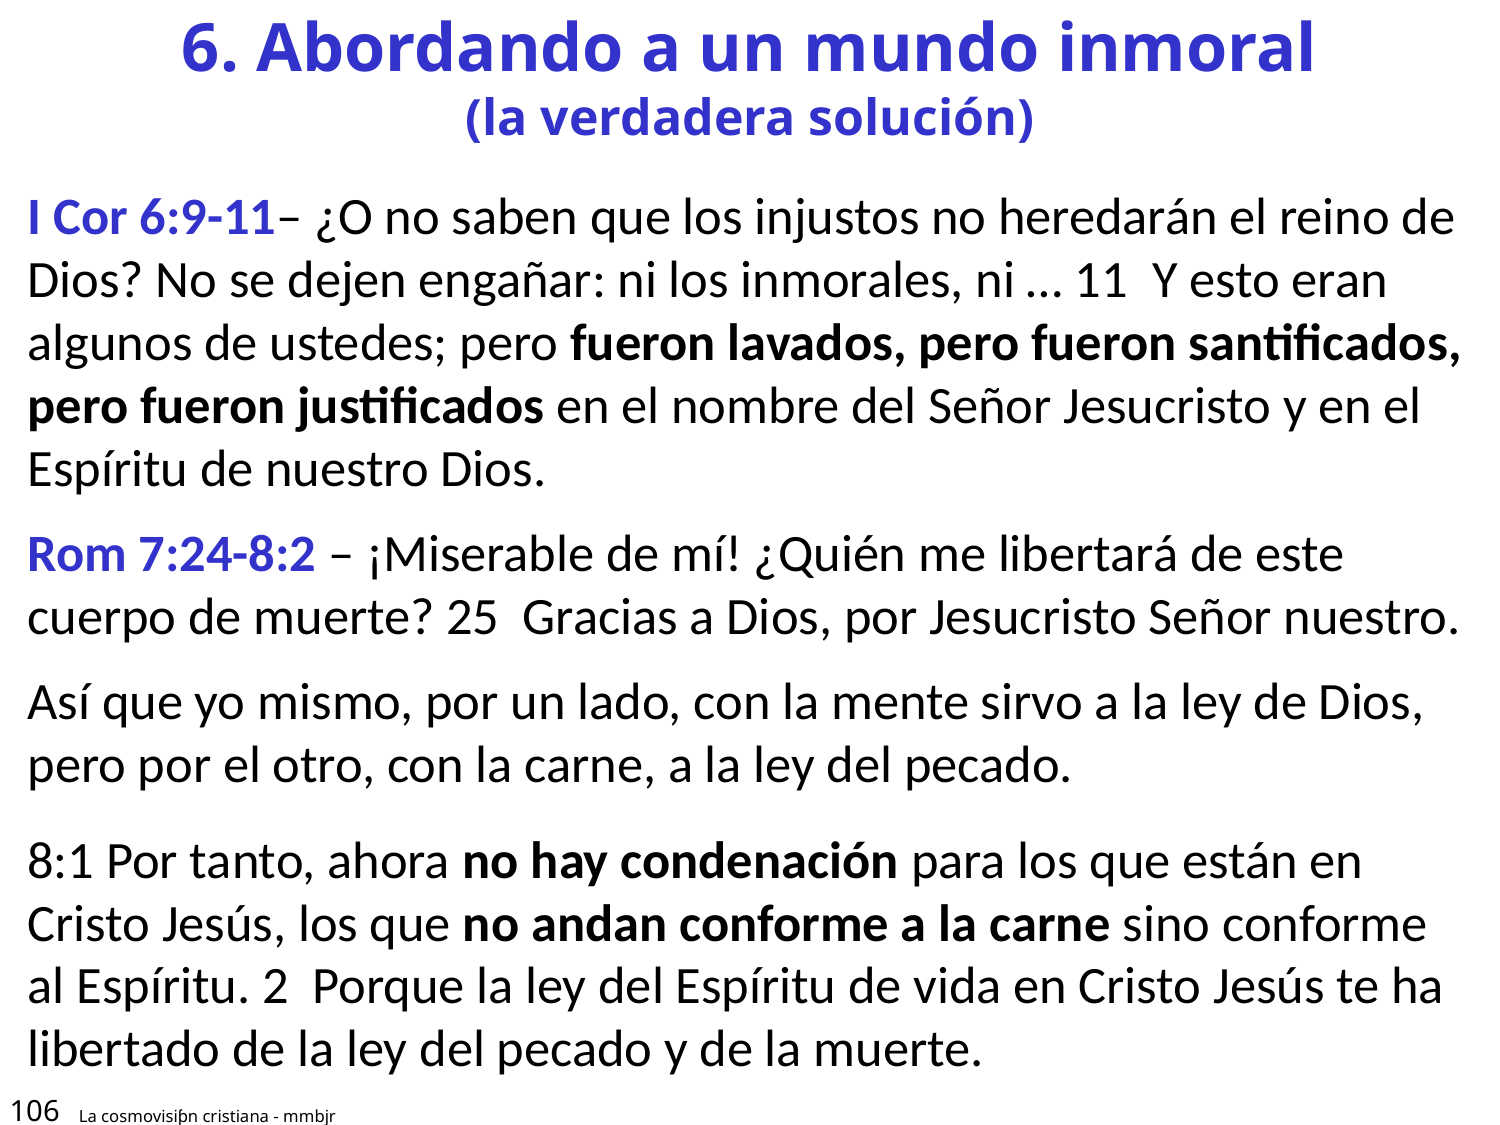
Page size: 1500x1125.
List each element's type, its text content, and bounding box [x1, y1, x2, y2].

list I Cor 6:9-11– ¿O no saben que los injustos no heredarán el reino de Dios? No se dejen engañar: ni los inmorales, ni … 11 Y esto eran algunos de ustedes; pero fueron lavados, pero fueron santificados, pero fueron justificados en el nombre del Señor Jesucristo y en el Espíritu de nuestro Dios. Rom 7:24-8:2 – ¡Miserable de mí! ¿Quién me libertará de este cuerpo de muerte? 25 Gracias a Dios, por Jesucristo Señor nuestro. Así que yo mismo, por un lado, con la mente sirvo a la ley de Dios, pero por el otro, con la carne, a la ley del pecado. 8:1 Por tanto, ahora no hay condenación para los que están en Cristo Jesús, los que no andan conforme a la carne sino conforme al Espíritu. 2 Porque la ley del Espíritu de vida en Cristo Jesús te ha libertado de la ley del pecado y de la muerte. [12, 174, 1488, 1100]
slide_number 106 [0, 1084, 307, 1125]
title 6. Abordando a un mundo inmoral (la verdadera solución) [0, 24, 1500, 125]
slide_number La cosmovisiƥn cristiana - mmbjr [307, 1097, 477, 1125]
